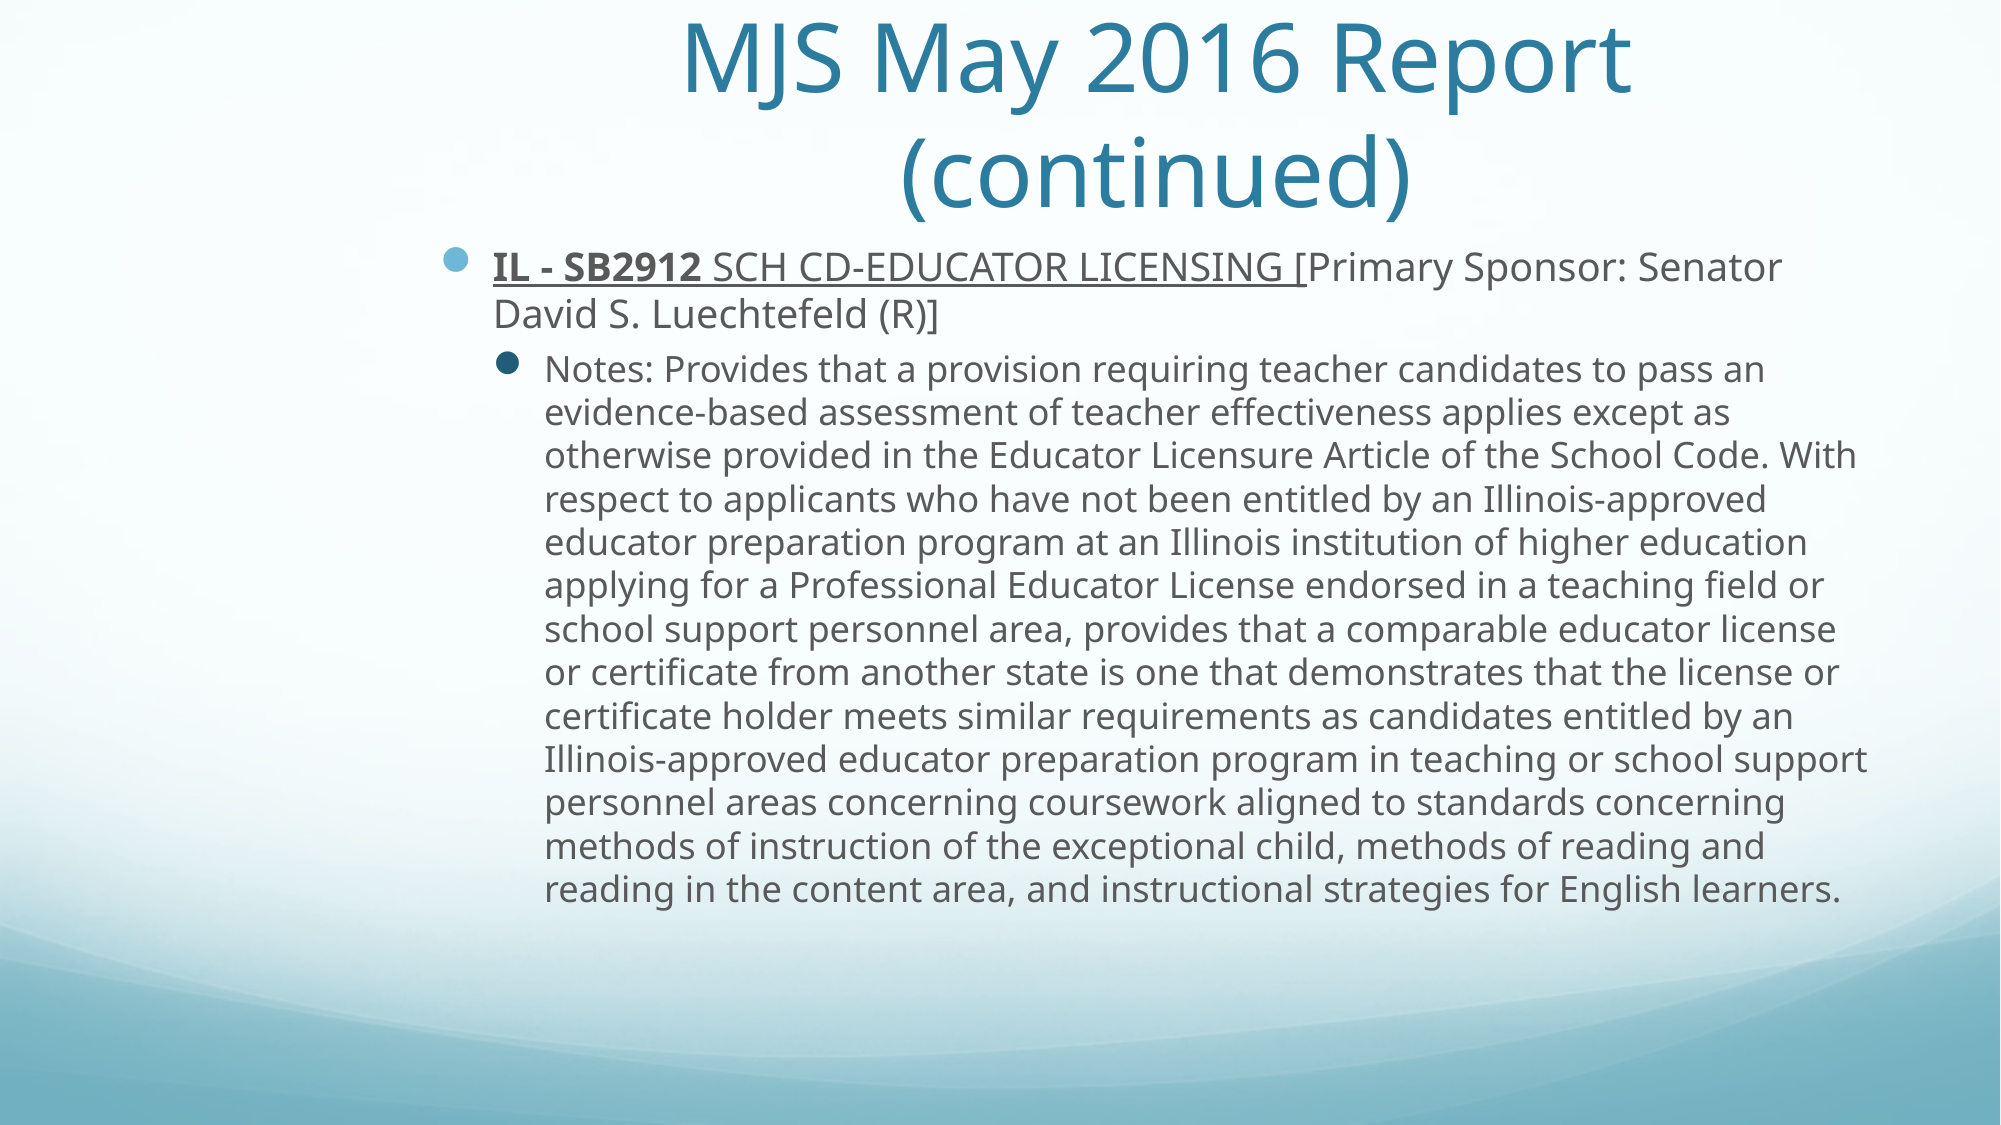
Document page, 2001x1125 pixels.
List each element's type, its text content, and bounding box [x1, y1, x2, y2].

title MJS May 2016 Report (continued) [425, 102, 1888, 234]
list IL - SB2912 SCH CD-EDUCATOR LICENSING [Primary Sponsor: Senator David S. Luechtefeld (R)] Notes: Provides that a provision requiring teacher candidates to pass an evidence-based assessment of teacher effectiveness applies except as otherwise provided in the Educator Licensure Article of the School Code. With respect to applicants who have not been entitled by an Illinois-approved educator preparation program at an Illinois institution of higher education applying for a Professional Educator License endorsed in a teaching field or school support personnel area, provides that a comparable educator license or certificate from another state is one that demonstrates that the license or certificate holder meets similar requirements as candidates entitled by an Illinois-approved educator preparation program in teaching or school support personnel areas concerning coursework aligned to standards concerning methods of instruction of the exceptional child, methods of reading and reading in the content area, and instructional strategies for English learners. [424, 234, 1888, 970]
